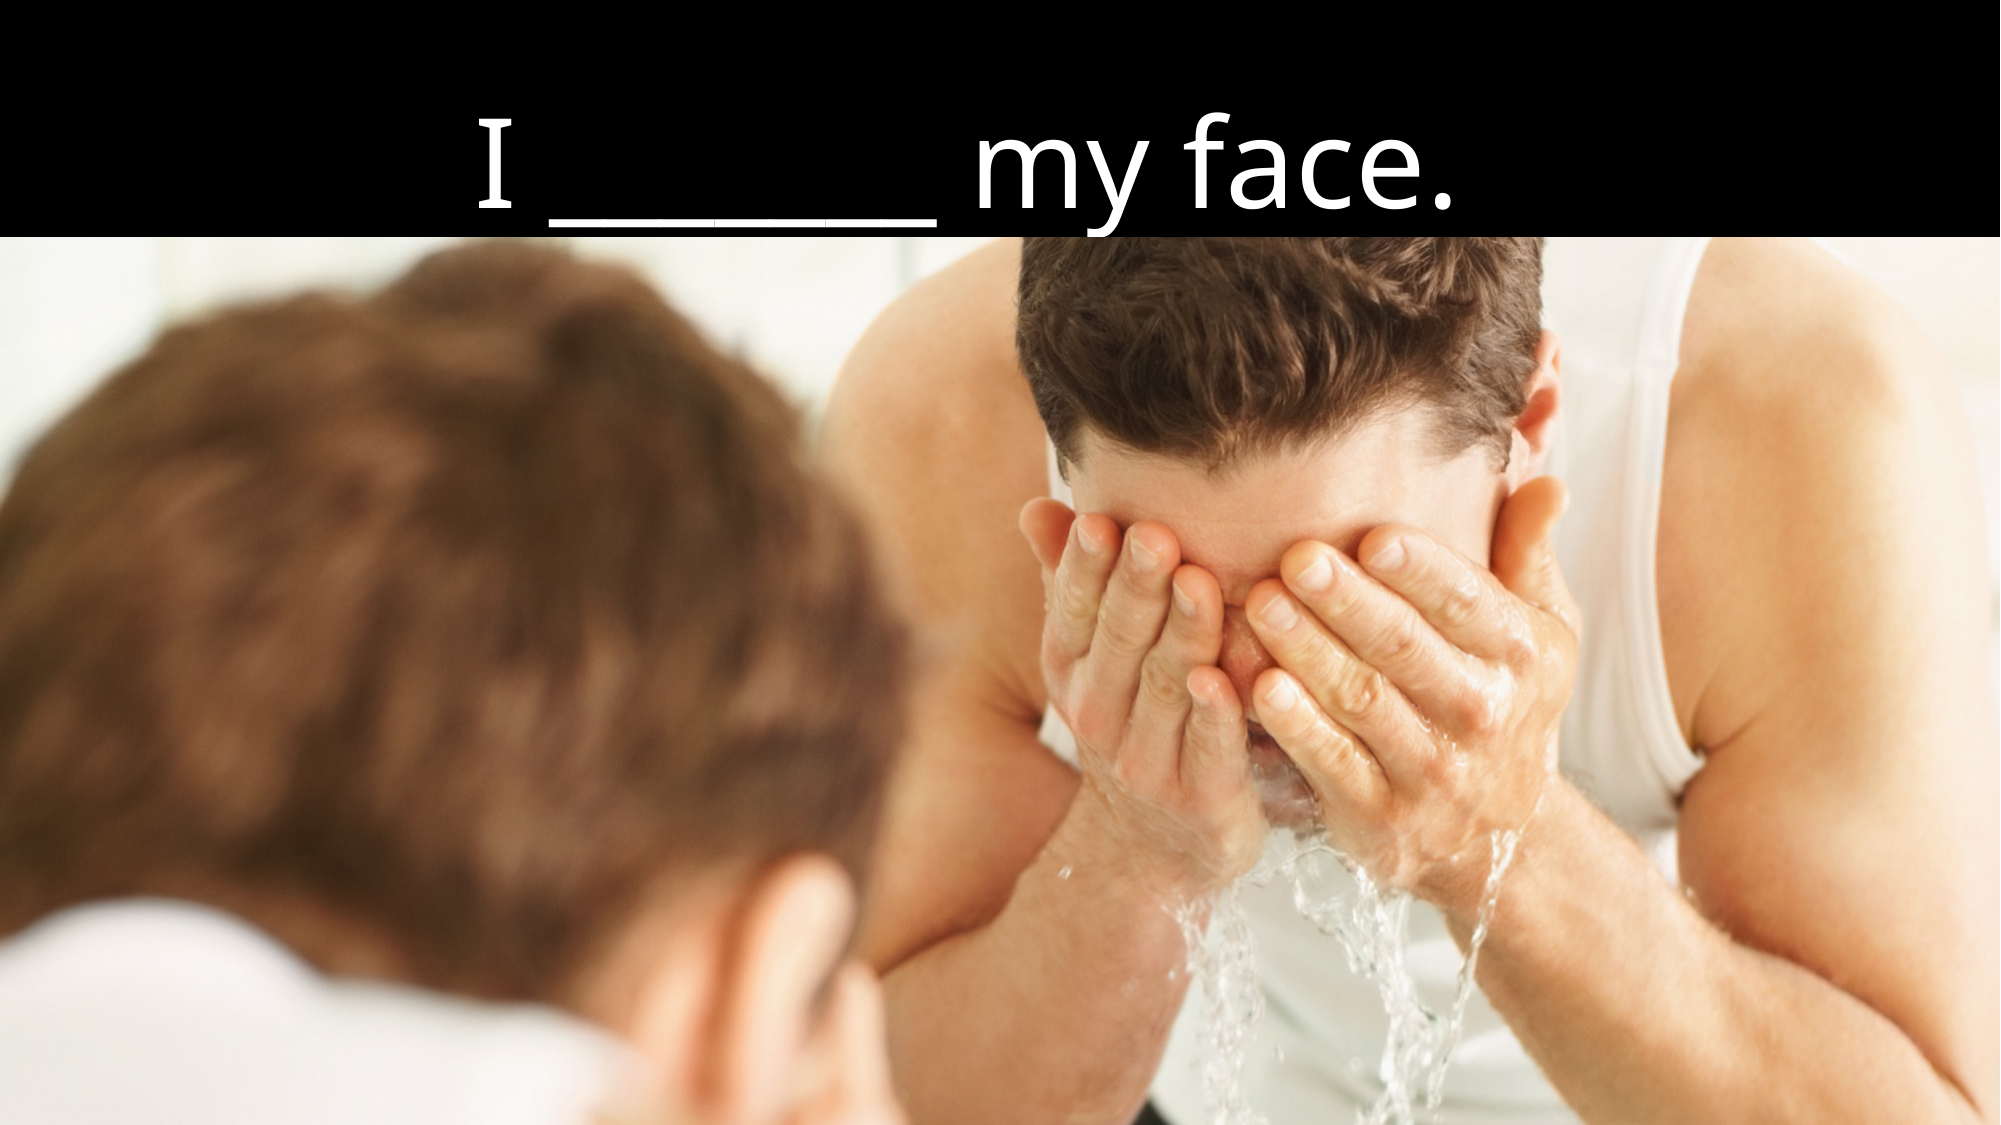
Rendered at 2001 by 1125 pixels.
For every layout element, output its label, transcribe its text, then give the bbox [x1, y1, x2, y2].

title I _______ my face. [137, 59, 1863, 237]
picture [0, 237, 2000, 1125]
